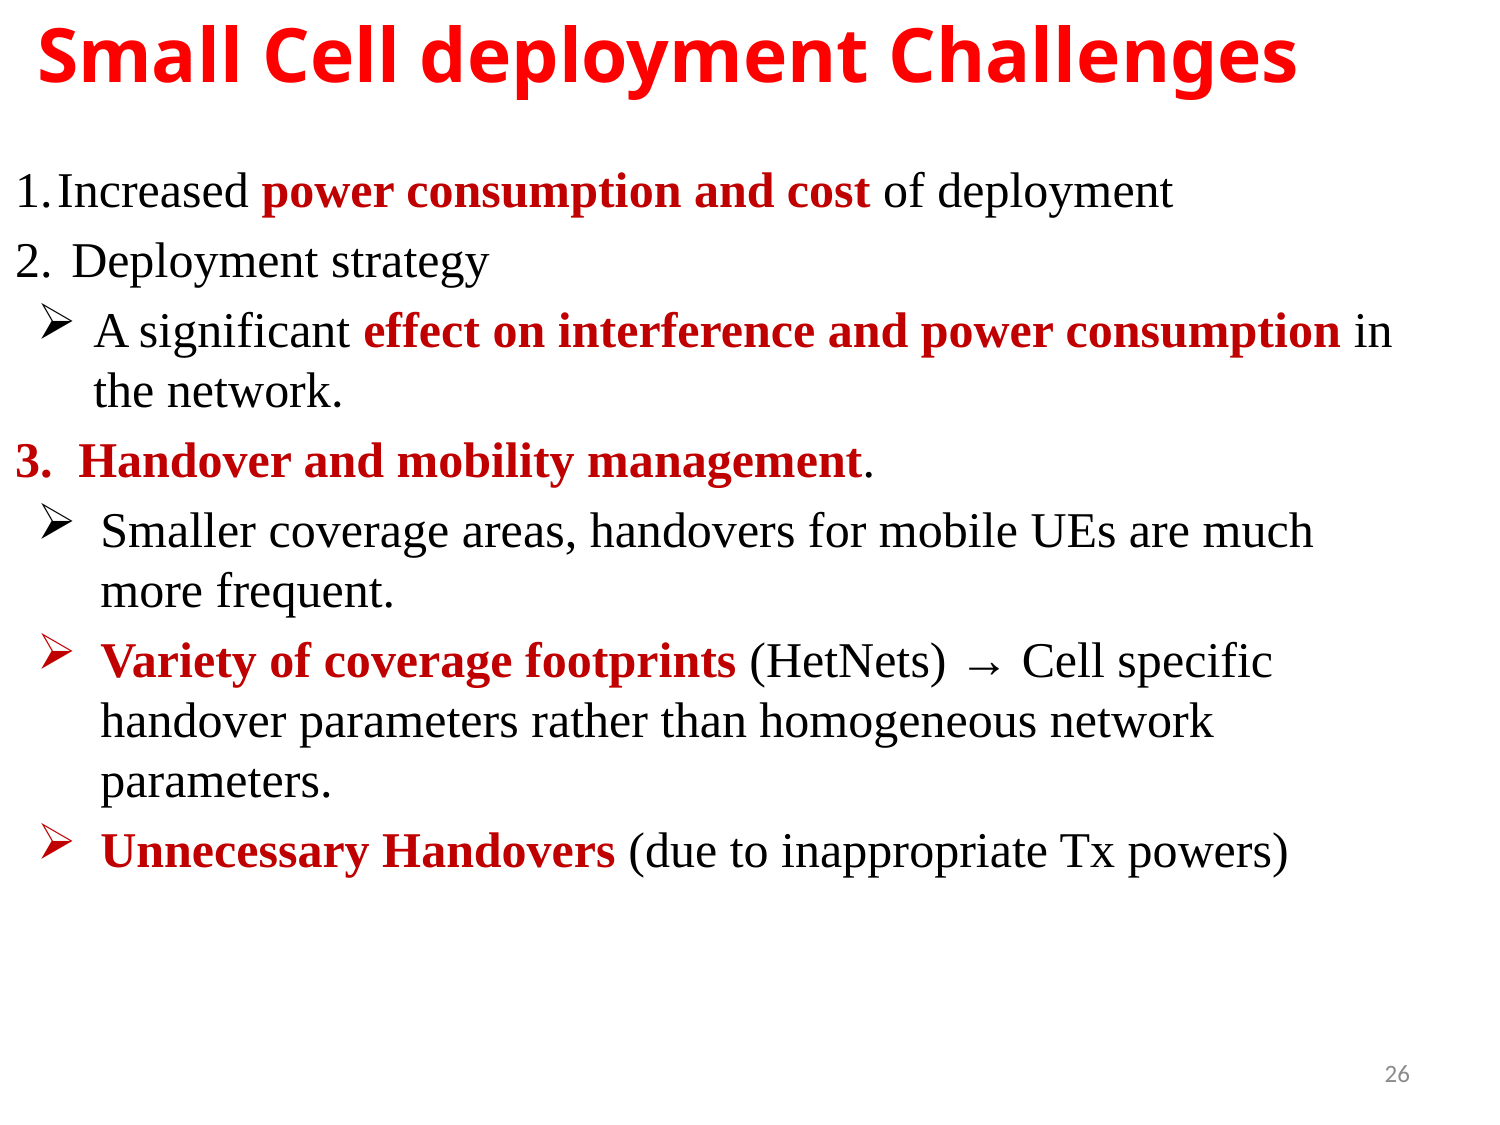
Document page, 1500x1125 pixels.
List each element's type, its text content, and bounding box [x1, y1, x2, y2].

list Increased power consumption and cost of deployment Deployment strategy A significant effect on interference and power consumption in the network. Handover and mobility management. Smaller coverage areas, handovers for mobile UEs are much more frequent. Variety of coverage footprints (HetNets) → Cell specific handover parameters rather than homogeneous network parameters. Unnecessary Handovers (due to inappropriate Tx powers) [0, 149, 1438, 913]
slide_number 26 [1074, 1042, 1425, 1103]
text_box Small Cell deployment Challenges [0, 0, 1338, 105]
